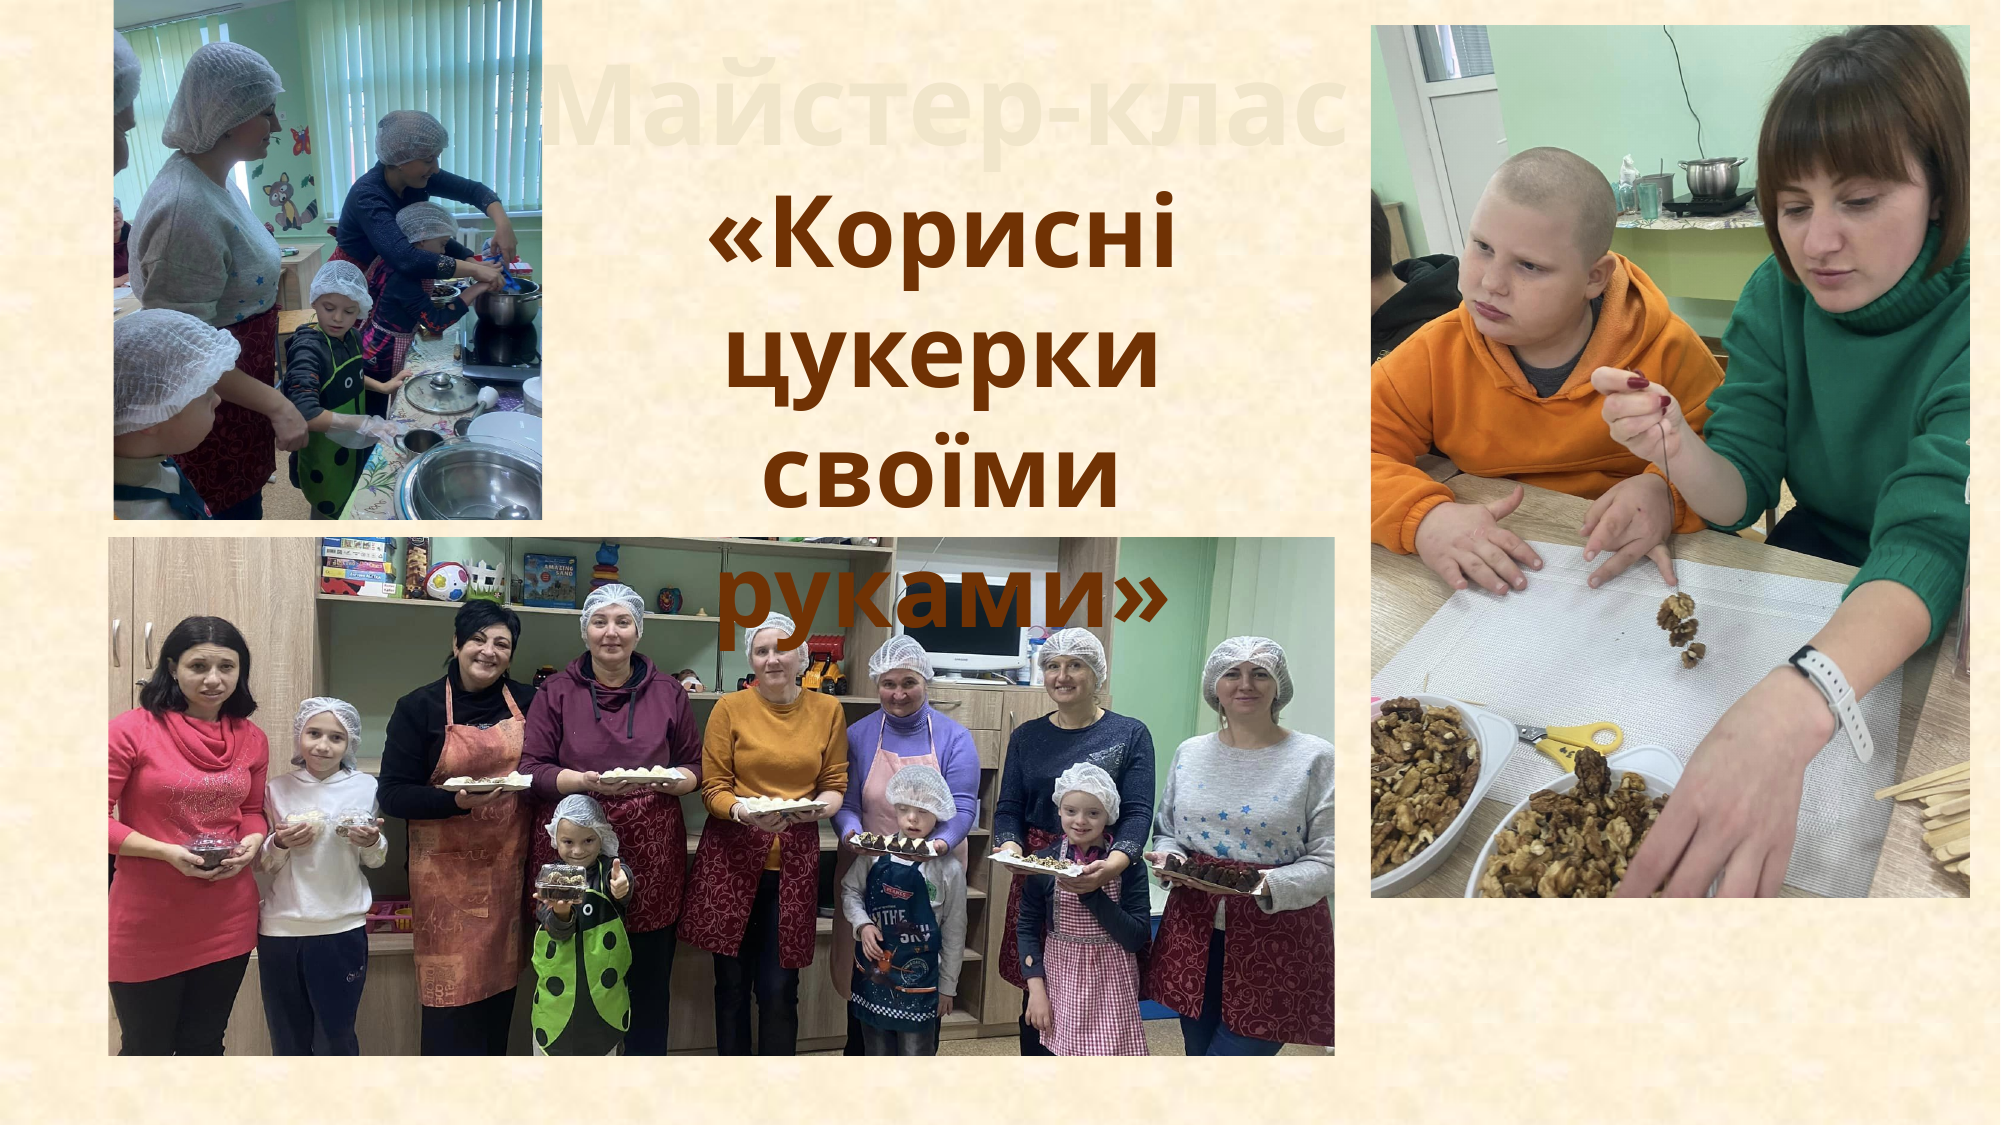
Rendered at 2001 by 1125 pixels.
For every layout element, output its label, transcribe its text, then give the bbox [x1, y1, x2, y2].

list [113, 0, 543, 520]
text_box Майстер-клас «Корисні цукерки своїми руками» [514, 25, 1366, 656]
picture [0, 0, 2001, 1125]
